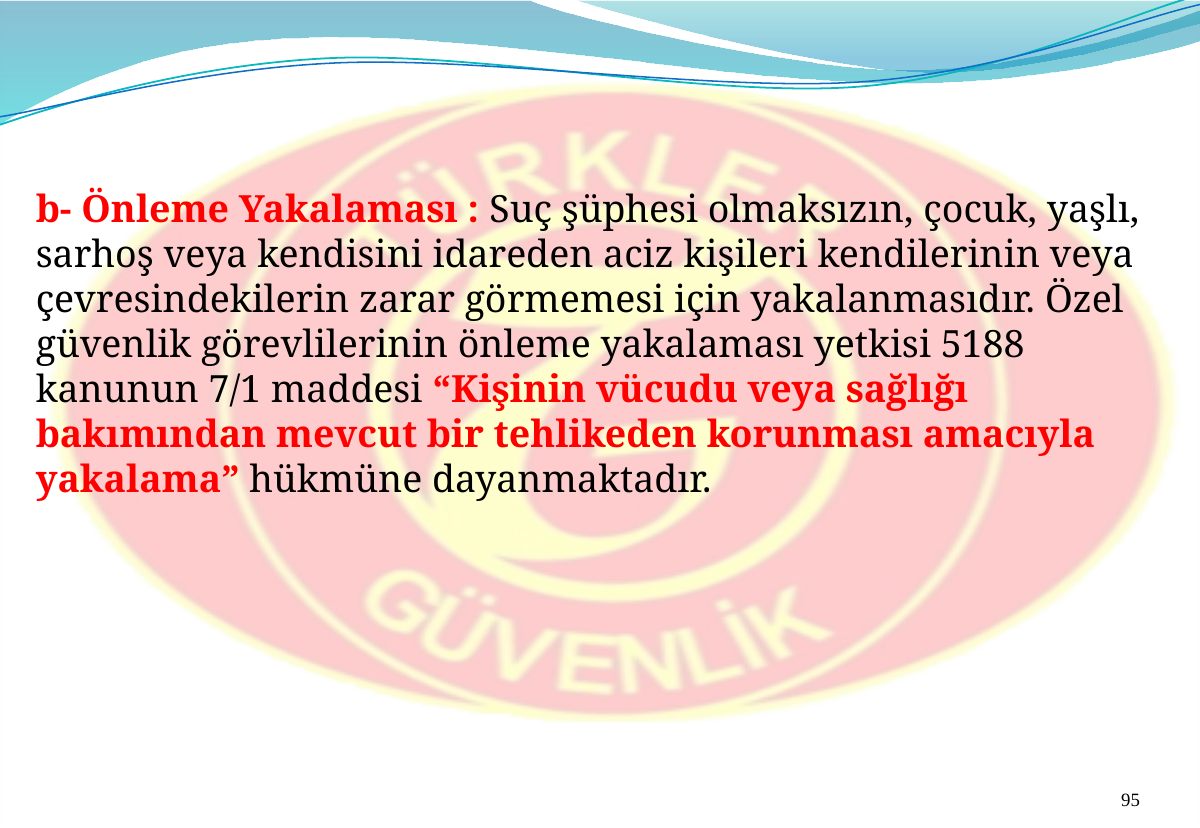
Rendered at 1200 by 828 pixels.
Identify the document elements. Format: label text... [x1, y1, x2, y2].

text_box b- Önleme Yakalaması : Suç şüphesi olmaksızın, çocuk, yaşlı, sarhoş veya kendisini idareden aciz kişileri kendilerinin veya çevresindekilerin zarar görmemesi için yakalanmasıdır. Özel güvenlik görevlilerinin önleme yakalaması yetkisi 5188 kanunun 7/1 maddesi “Kişinin vücudu veya sağlığı bakımından mevcut bir tehlikeden korunması amacıyla yakalama” hükmüne dayanmaktadır. [21, 177, 1167, 507]
slide_number 95 [1040, 766, 1140, 811]
